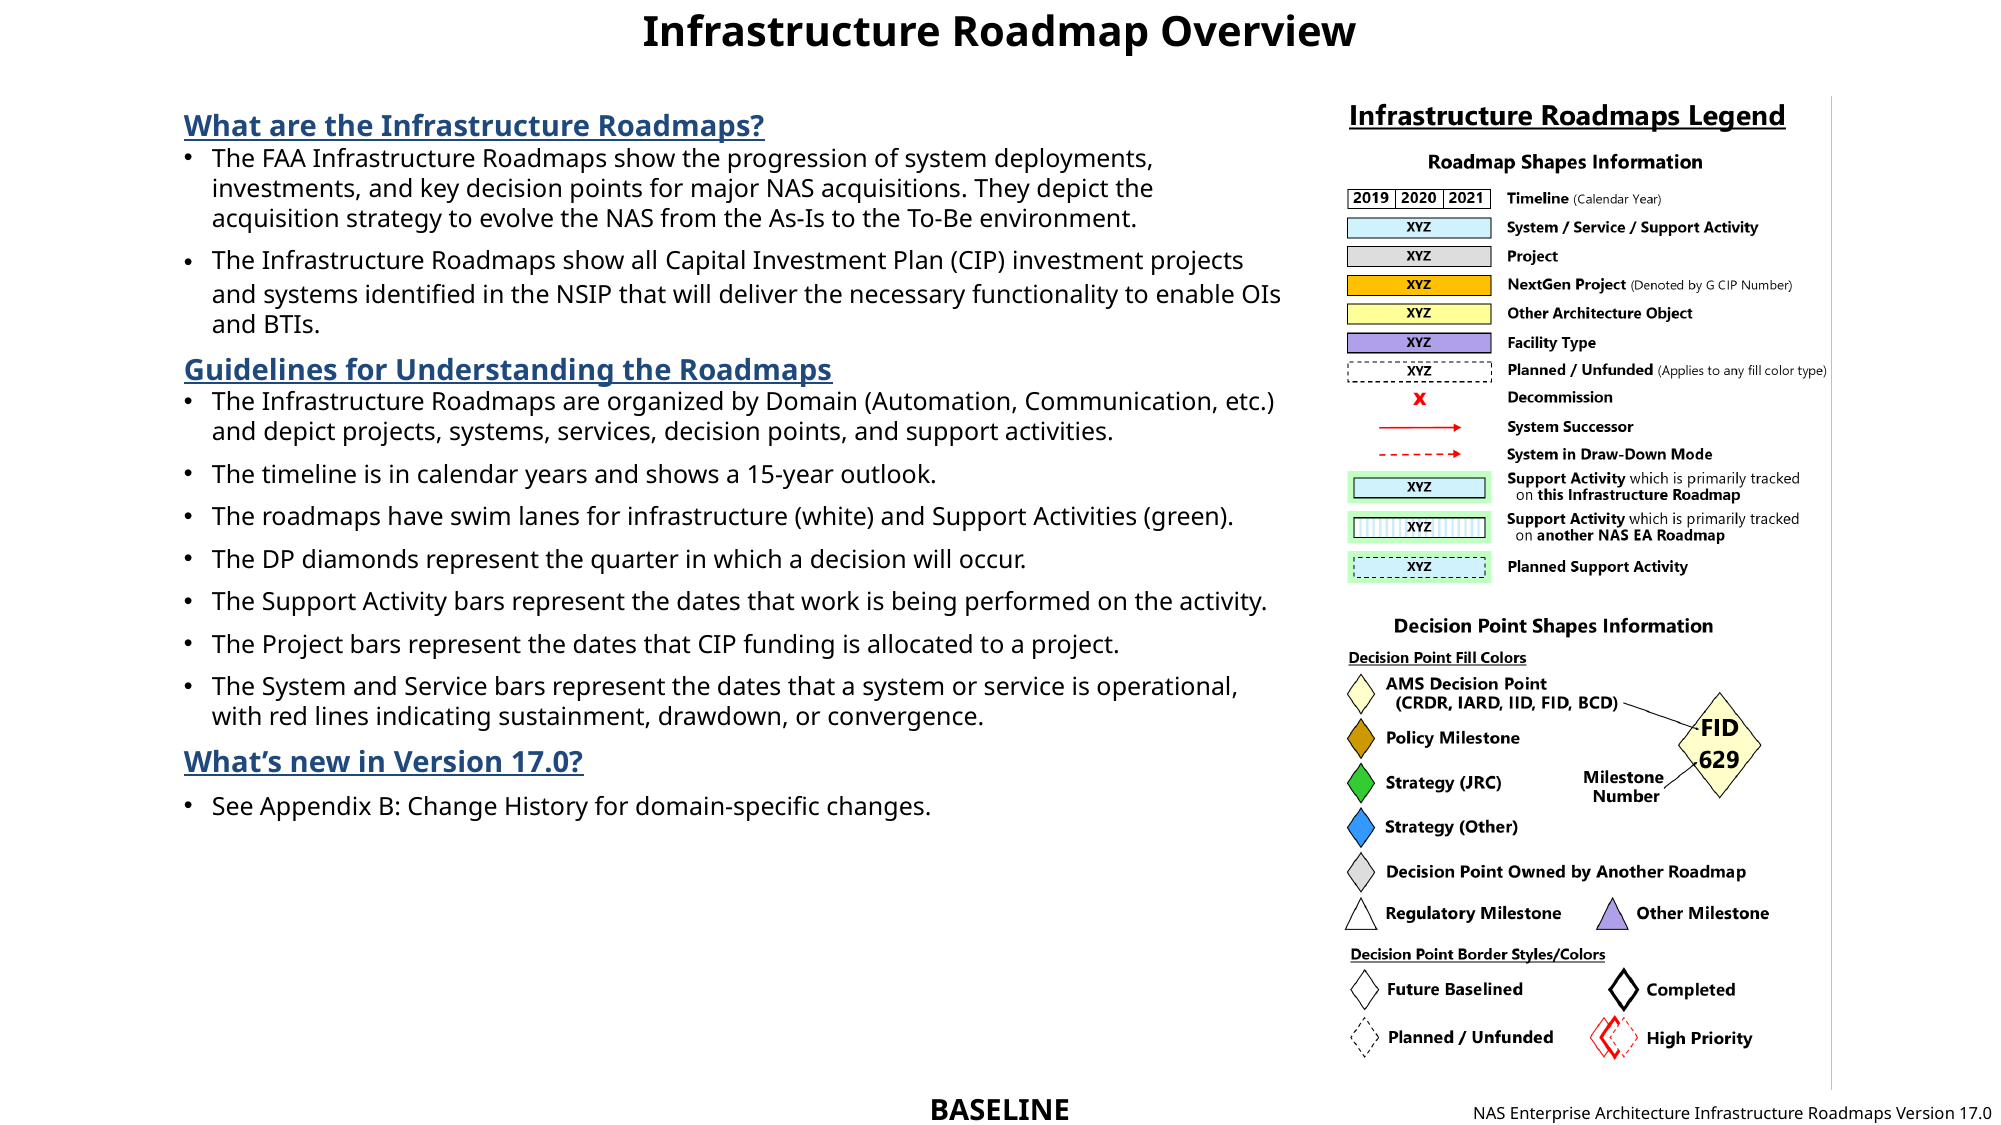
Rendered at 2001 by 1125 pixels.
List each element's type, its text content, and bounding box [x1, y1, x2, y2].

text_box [168, 96, 1832, 1090]
title Infrastructure Roadmap Overview [0, 0, 2000, 60]
